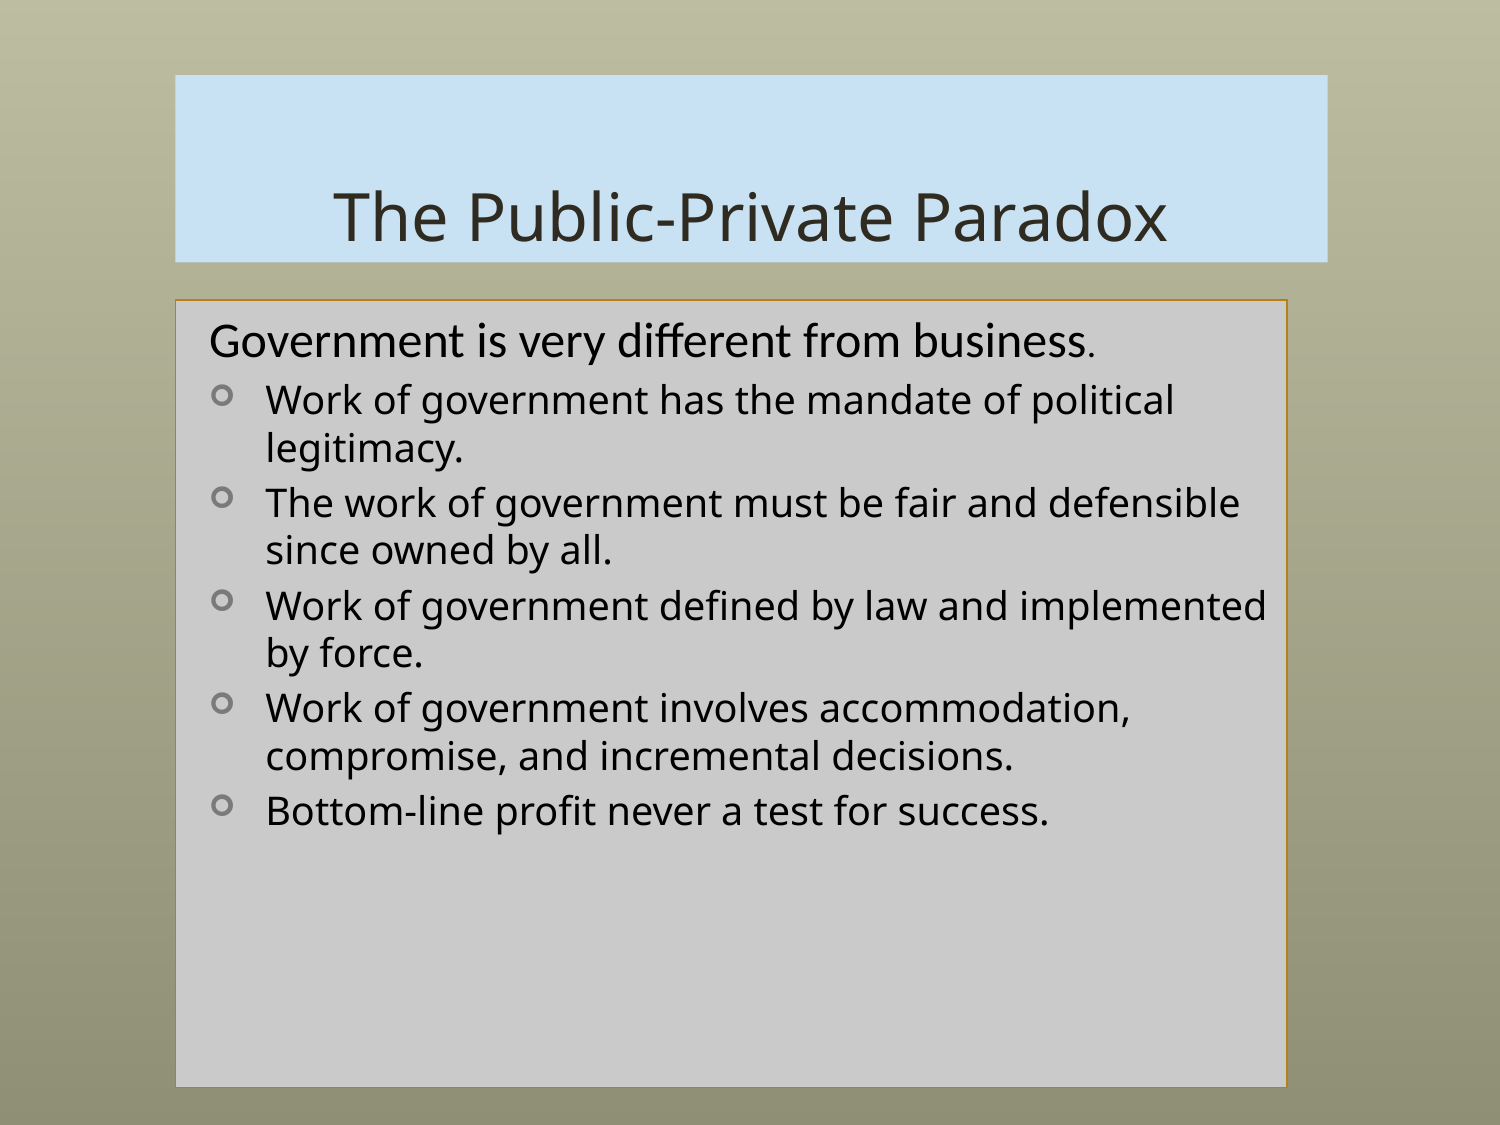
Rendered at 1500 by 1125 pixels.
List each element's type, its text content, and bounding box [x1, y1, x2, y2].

list Government is very different from business. Work of government has the mandate of political legitimacy. The work of government must be fair and defensible since owned by all. Work of government defined by law and implemented by force. Work of government involves accommodation, compromise, and incremental decisions. Bottom-line profit never a test for success. [175, 299, 1288, 1088]
title The Public-Private Paradox [175, 74, 1328, 263]
